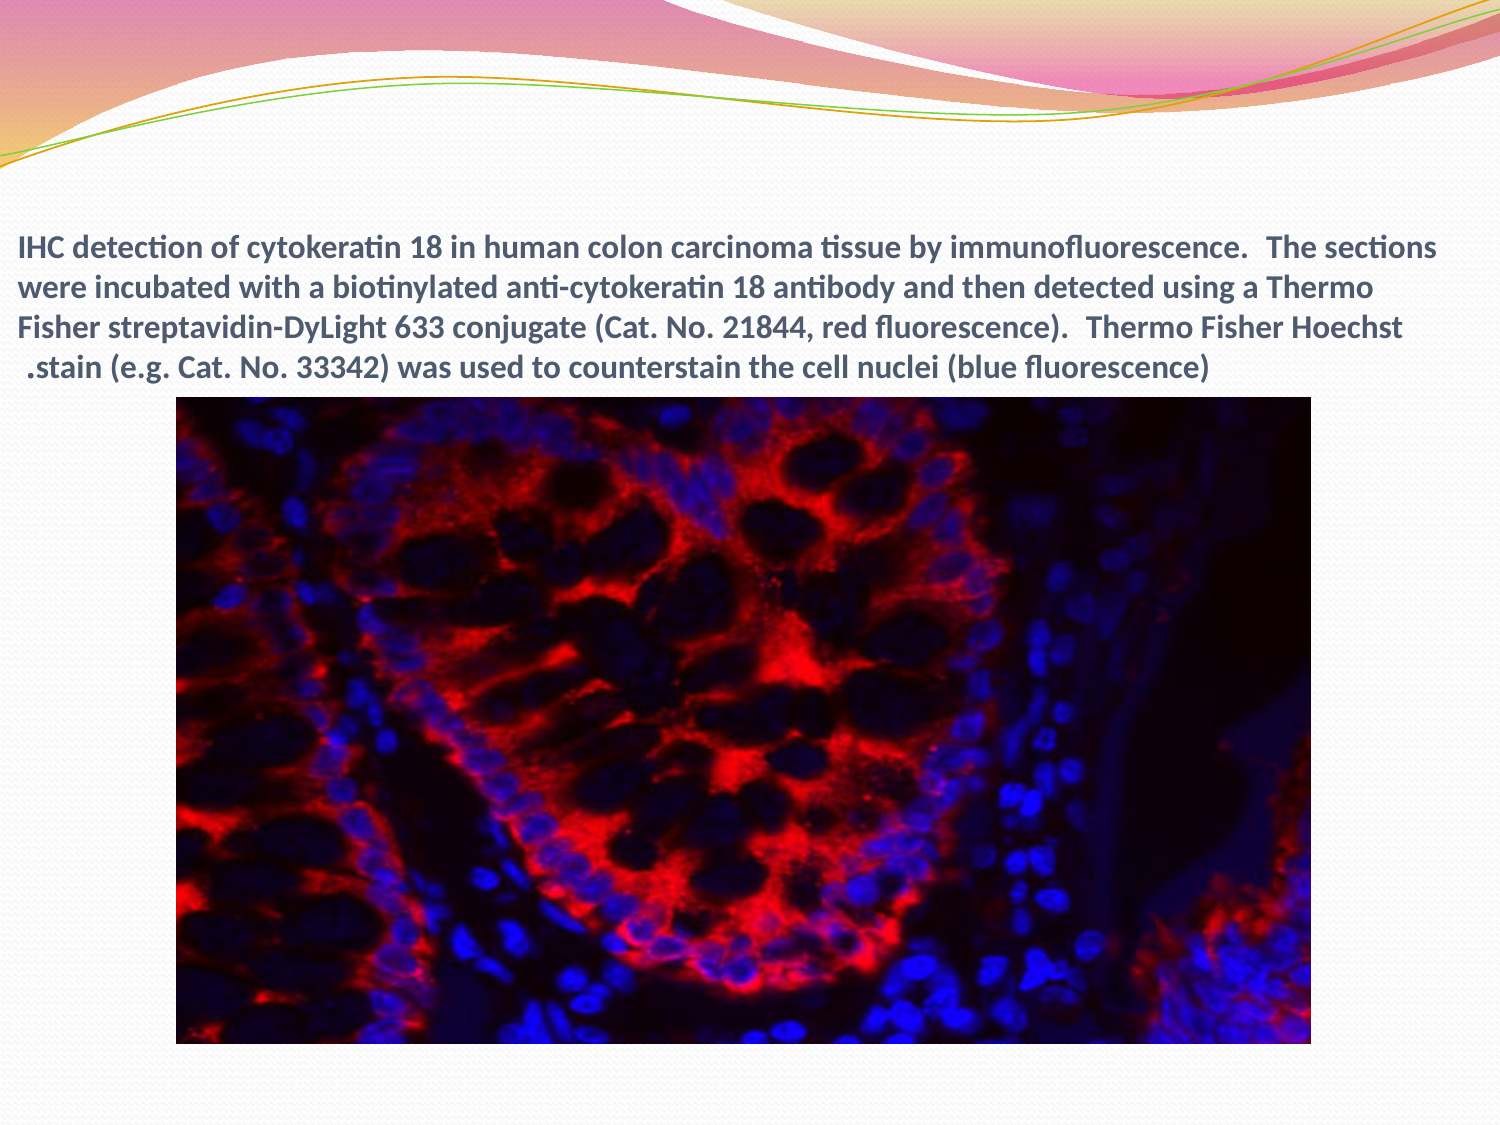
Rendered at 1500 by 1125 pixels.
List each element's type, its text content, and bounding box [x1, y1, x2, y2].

title IHC detection of cytokeratin 18 in human colon carcinoma tissue by immunofluorescence. The sections were incubated with a biotinylated anti-cytokeratin 18 antibody and then detected using a Thermo Fisher streptavidin-DyLight 633 conjugate (Cat. No. 21844, red fluorescence). Thermo Fisher Hoechst stain (e.g. Cat. No. 33342) was used to counterstain the cell nuclei (blue fluorescence). [17, 137, 1447, 386]
picture [176, 396, 1311, 1044]
